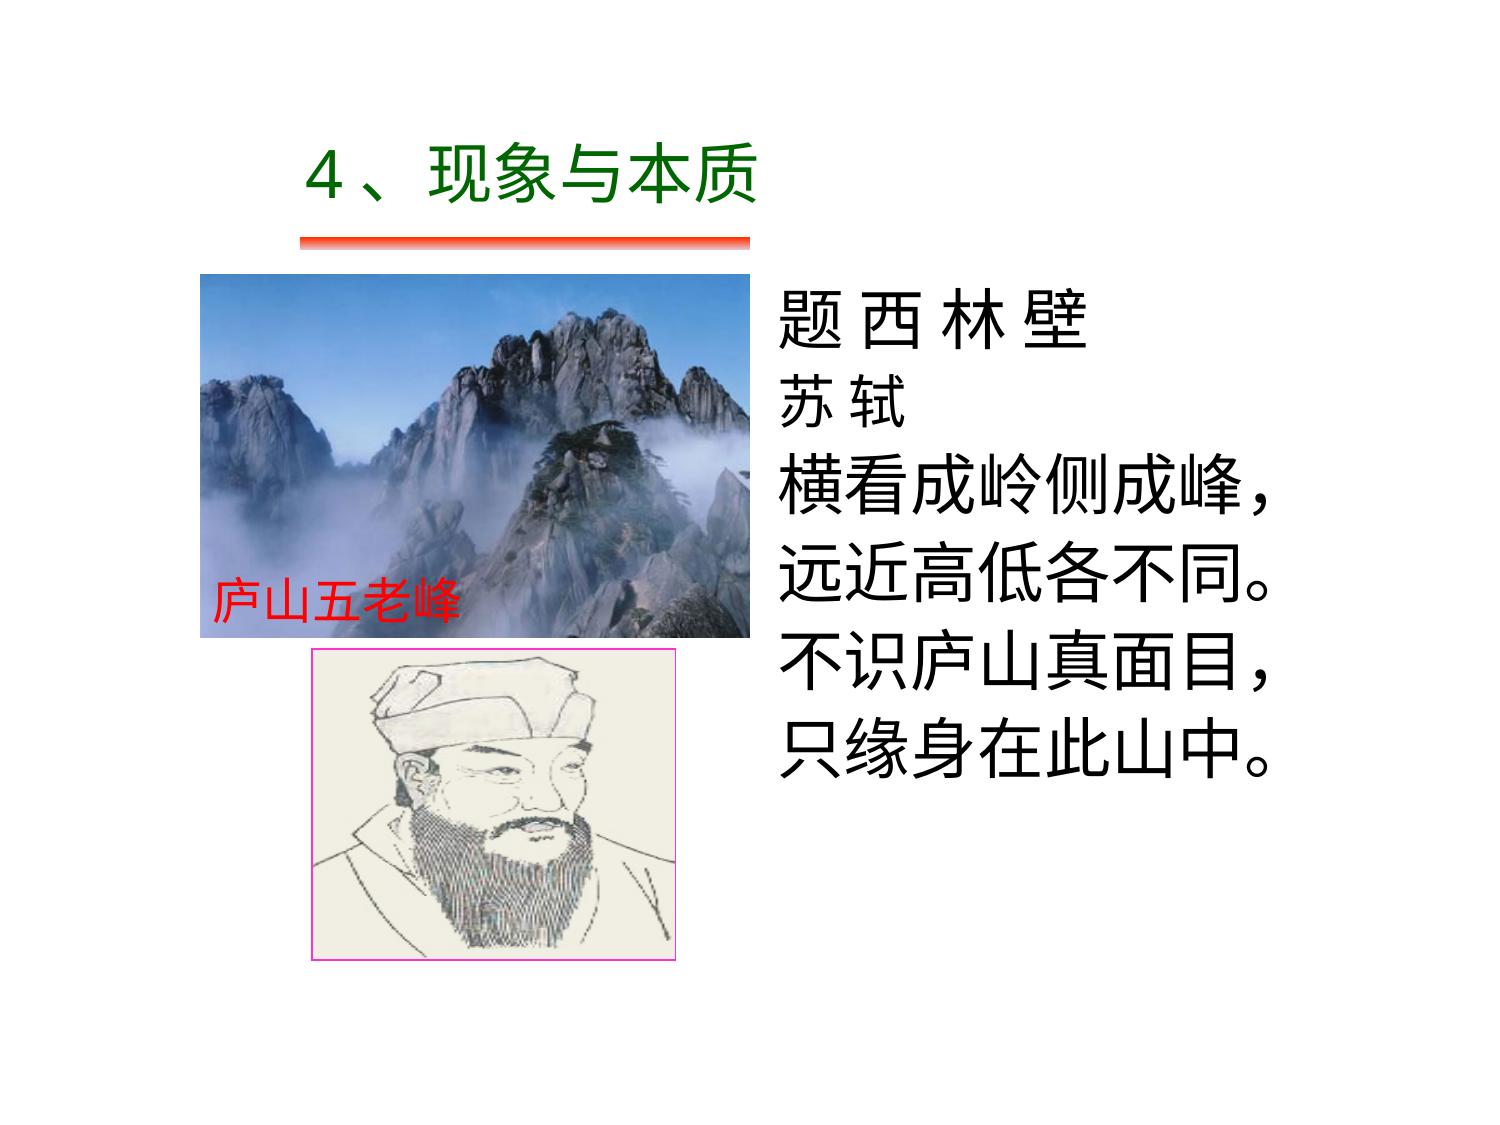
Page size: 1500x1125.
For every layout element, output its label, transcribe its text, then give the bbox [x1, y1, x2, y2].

picture [199, 274, 751, 639]
picture [312, 649, 676, 960]
text_box 4、现象与本质 [290, 124, 775, 220]
text_box [299, 237, 750, 250]
text_box 题 西 林 壁 苏 轼 横看成岭侧成峰，远近高低各不同。不识庐山真面目，只缘身在此山中。 [762, 262, 1354, 794]
